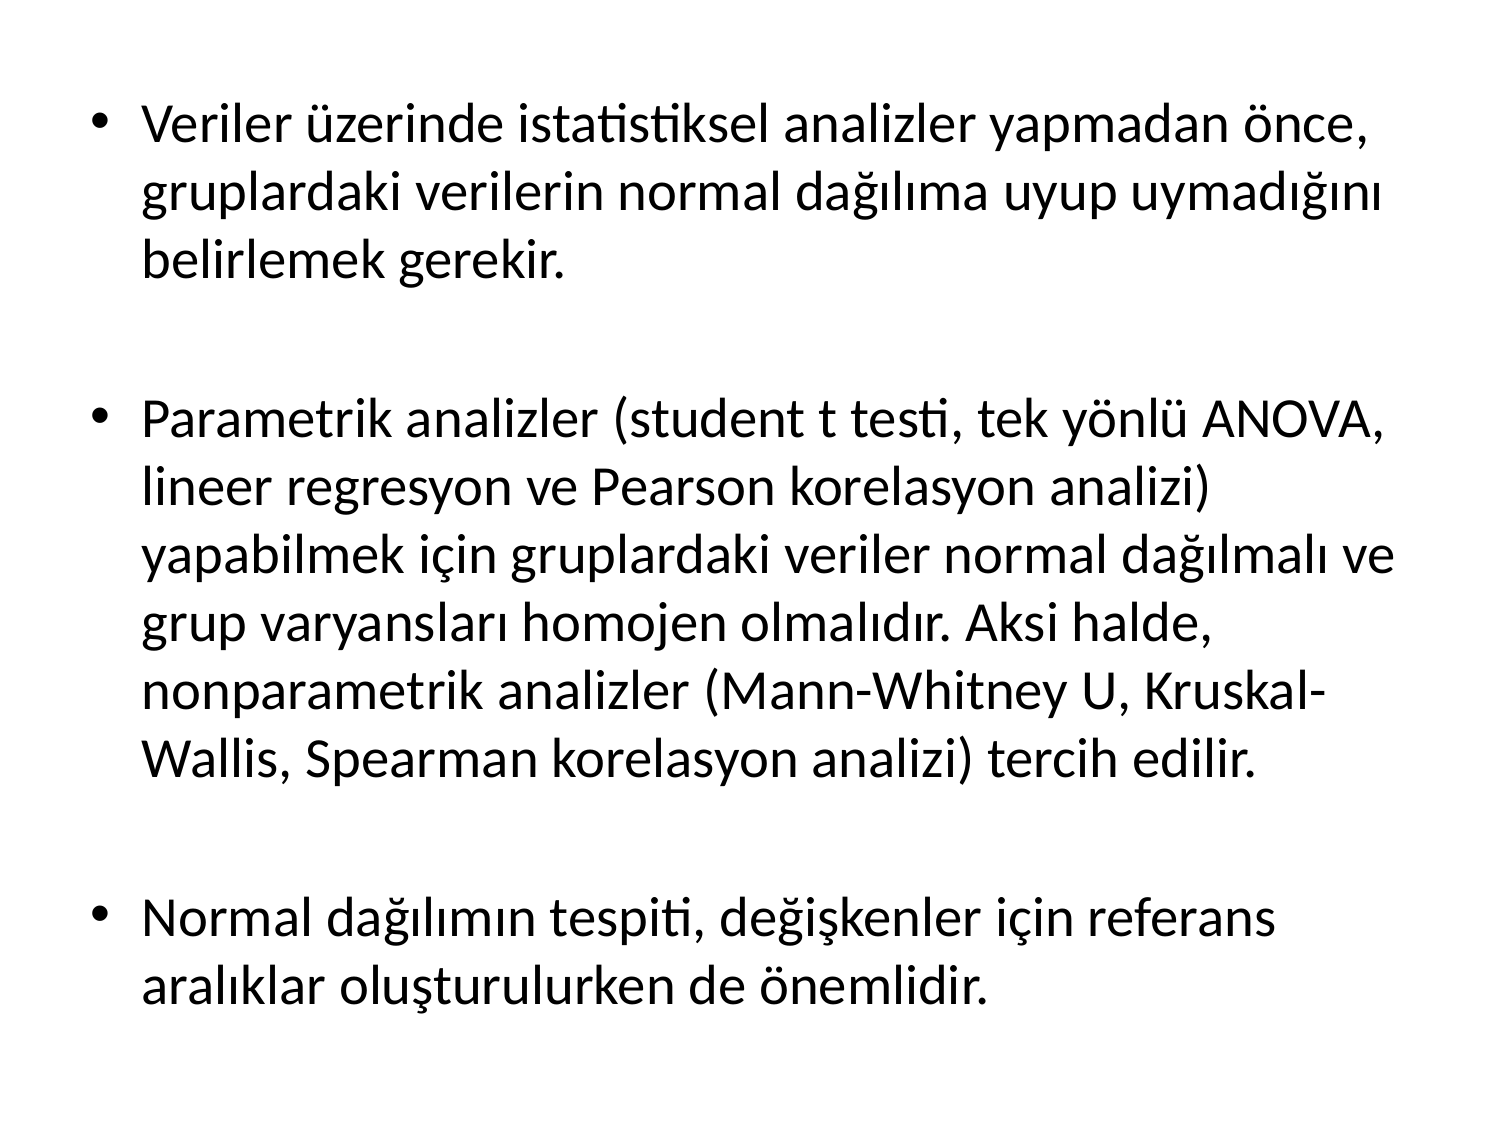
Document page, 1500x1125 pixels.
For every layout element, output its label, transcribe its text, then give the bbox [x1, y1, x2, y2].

list Veriler üzerinde istatistiksel analizler yapmadan önce, gruplardaki verilerin normal dağılıma uyup uymadığını belirlemek gerekir. Parametrik analizler (student t testi, tek yönlü ANOVA, lineer regresyon ve Pearson korelasyon analizi) yapabilmek için gruplardaki veriler normal dağılmalı ve grup varyansları homojen olmalıdır. Aksi halde, nonparametrik analizler (Mann-Whitney U, Kruskal-Wallis, Spearman korelasyon analizi) tercih edilir. Normal dağılımın tespiti, değişkenler için referans aralıklar oluşturulurken de önemlidir. [75, 78, 1425, 1071]
